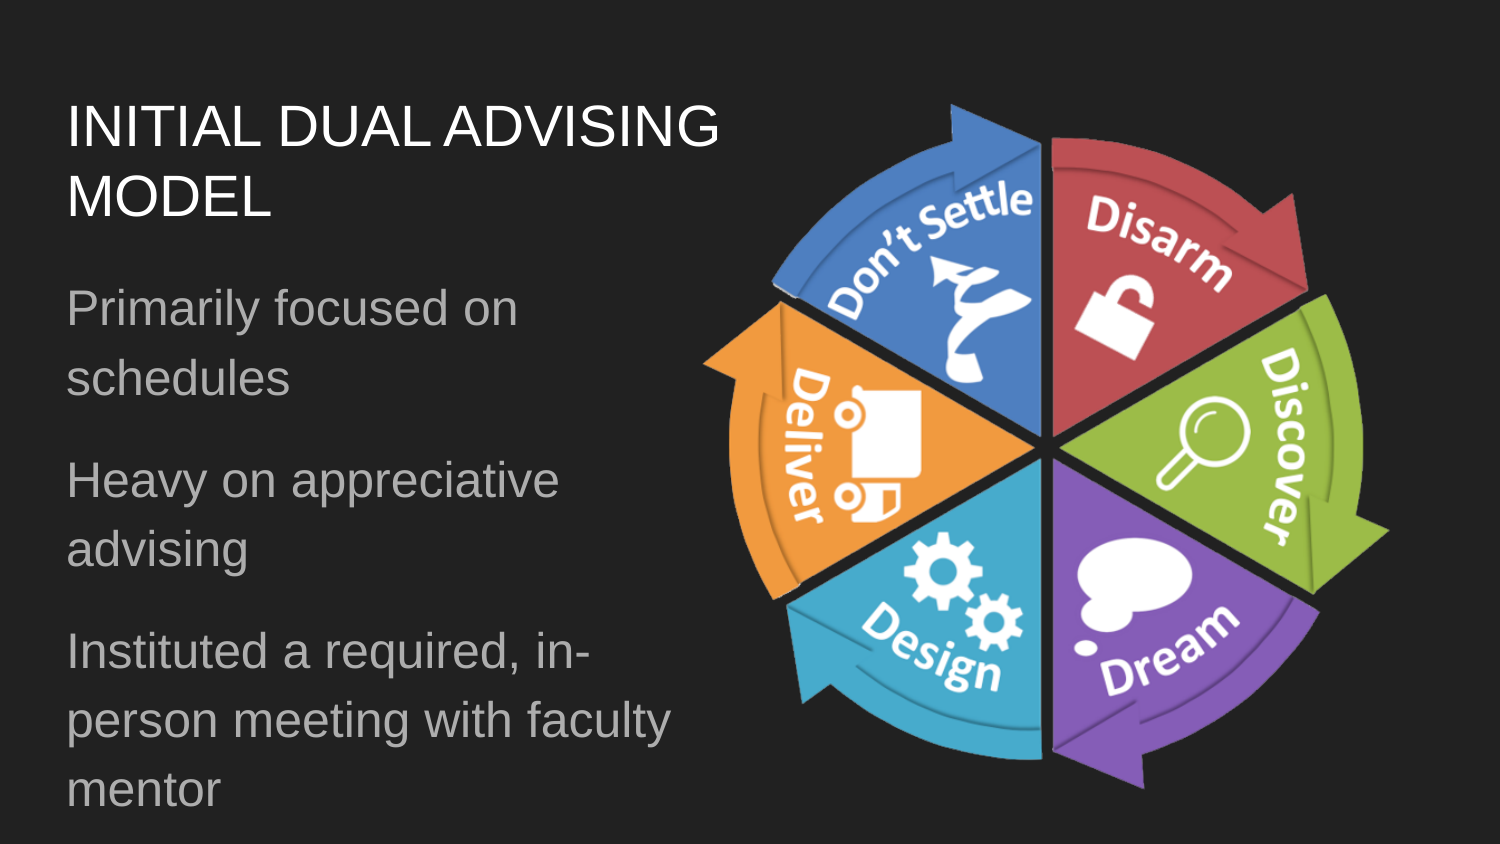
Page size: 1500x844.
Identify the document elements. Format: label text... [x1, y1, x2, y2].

title INITIAL DUAL ADVISING MODEL [51, 72, 629, 167]
list Primarily focused on schedules Heavy on appreciative advising Instituted a required, in-person meeting with faculty mentor [51, 251, 629, 781]
picture [634, 56, 1483, 833]
